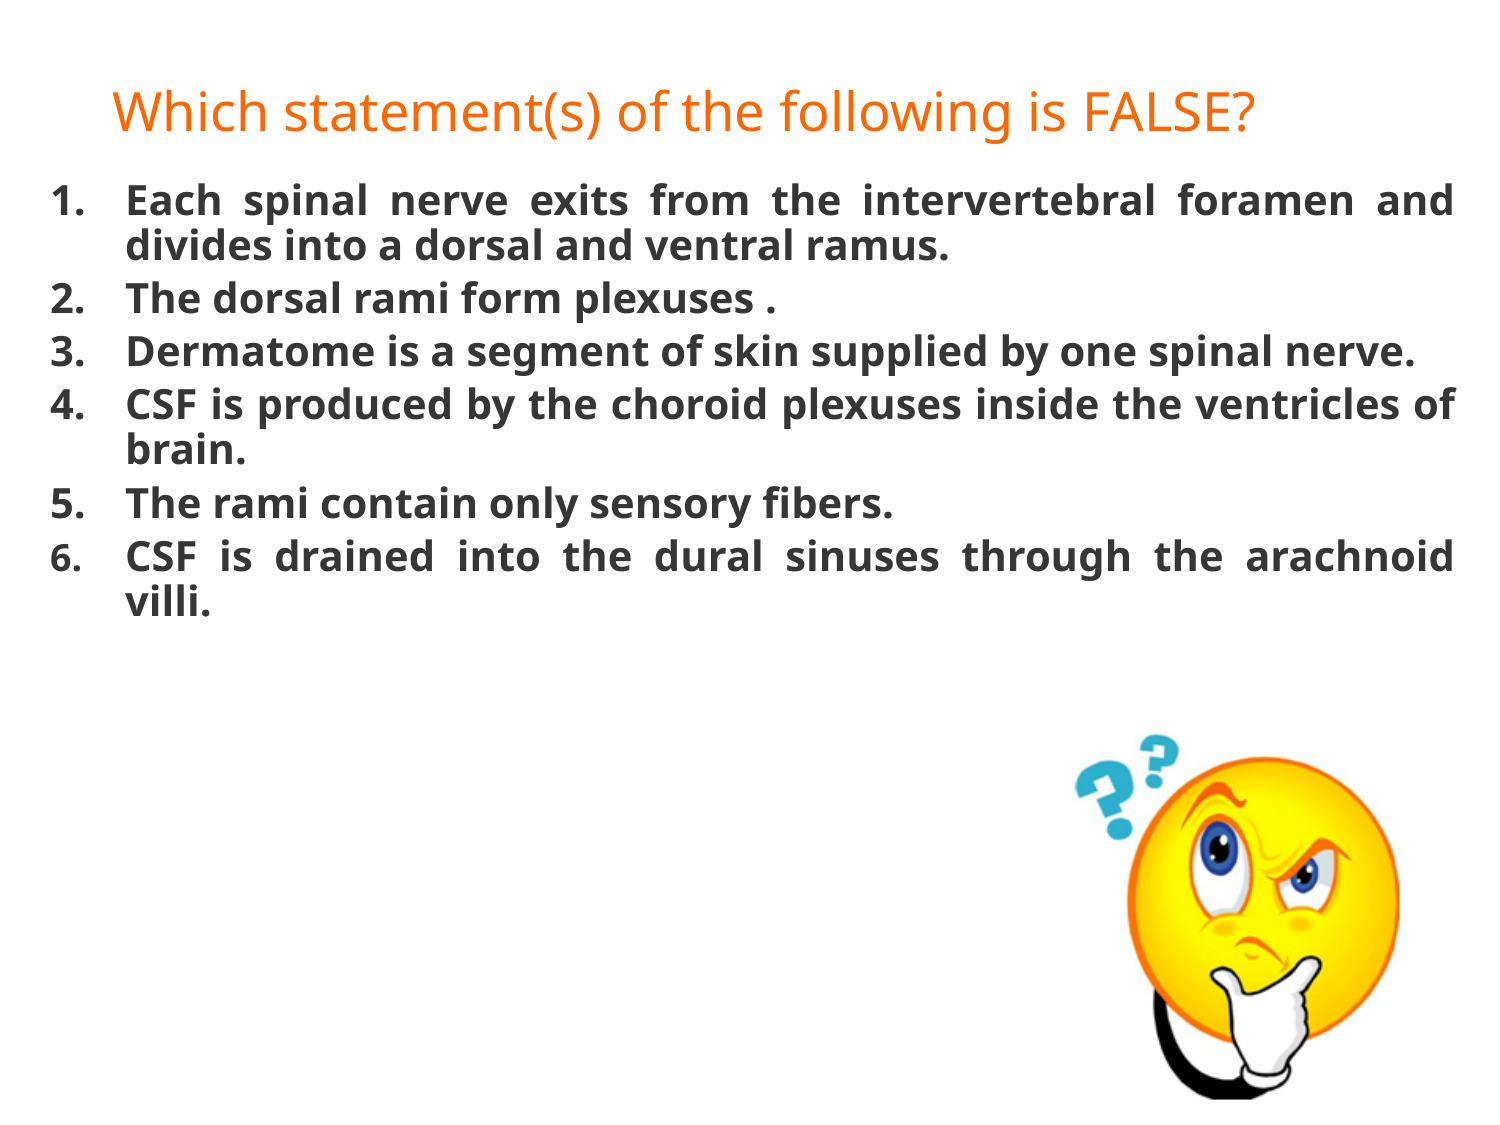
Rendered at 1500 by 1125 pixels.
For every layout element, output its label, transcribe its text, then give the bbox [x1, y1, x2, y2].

text_box Each spinal nerve exits from the intervertebral foramen and divides into a dorsal and ventral ramus. The dorsal rami form plexuses . Dermatome is a segment of skin supplied by one spinal nerve. CSF is produced by the choroid plexuses inside the ventricles of brain. The rami contain only sensory fibers. CSF is drained into the dural sinuses through the arachnoid villi. [35, 171, 1471, 730]
text_box Which statement(s) of the following is FALSE? [97, 77, 1475, 161]
picture [1070, 729, 1403, 1104]
